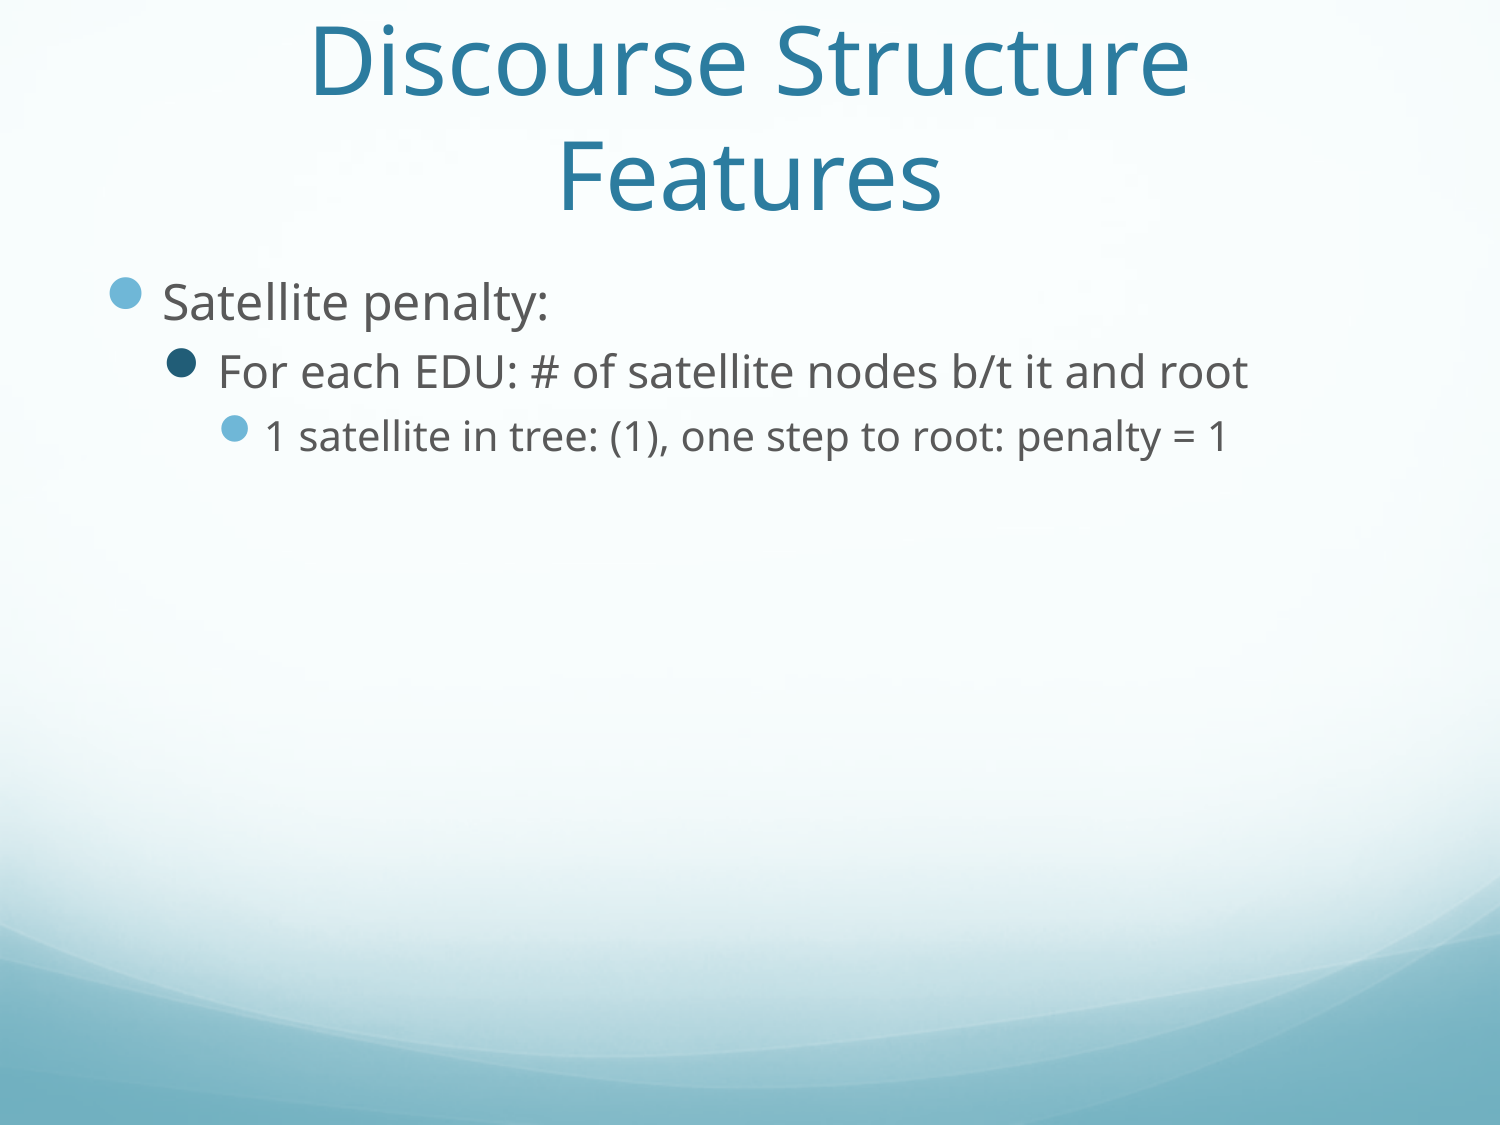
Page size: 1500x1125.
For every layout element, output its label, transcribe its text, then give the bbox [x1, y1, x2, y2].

list Satellite penalty: For each EDU: # of satellite nodes b/t it and root 1 satellite in tree: (1), one step to root: penalty = 1 [90, 262, 1410, 975]
title Discourse Structure Features [90, 17, 1410, 237]
